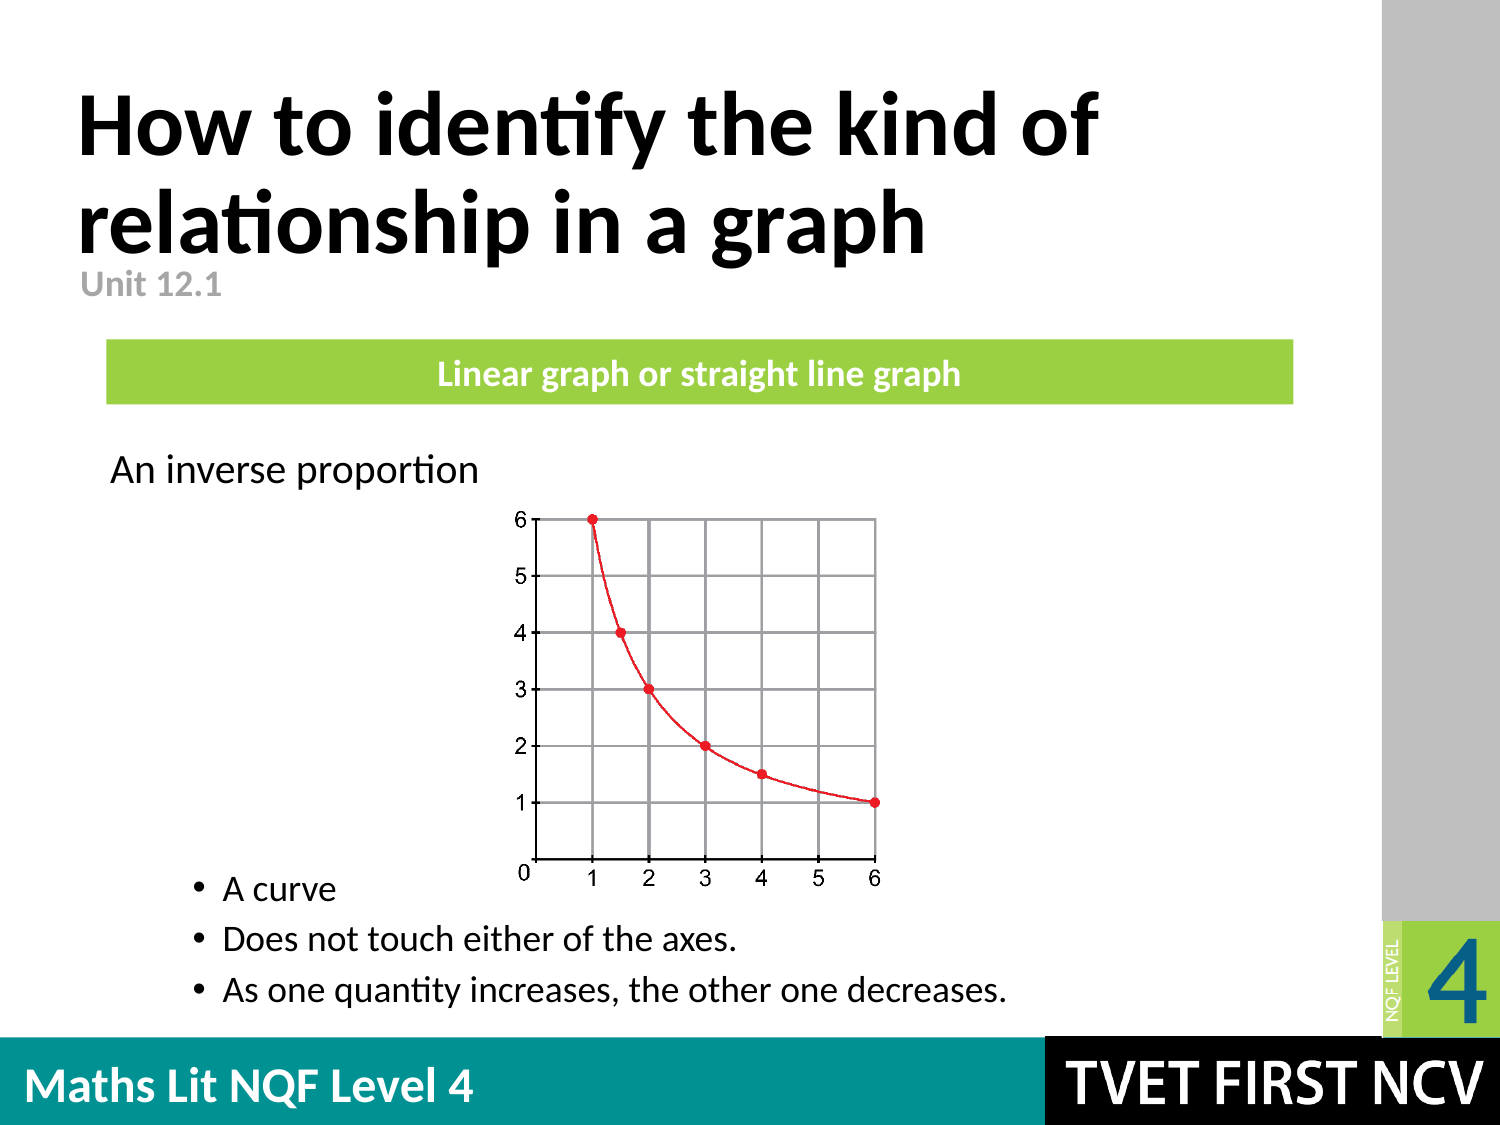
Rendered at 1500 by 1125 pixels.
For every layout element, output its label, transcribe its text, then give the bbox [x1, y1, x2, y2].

picture [514, 507, 881, 893]
list Unit 12.1 [65, 256, 1363, 306]
picture [1381, 921, 1500, 1038]
picture [1065, 1050, 1484, 1120]
list [65, 319, 1294, 1023]
text_box Linear graph or straight line graph [105, 338, 1294, 405]
title How to identify the kind of relationship in a graph [62, 68, 1360, 187]
